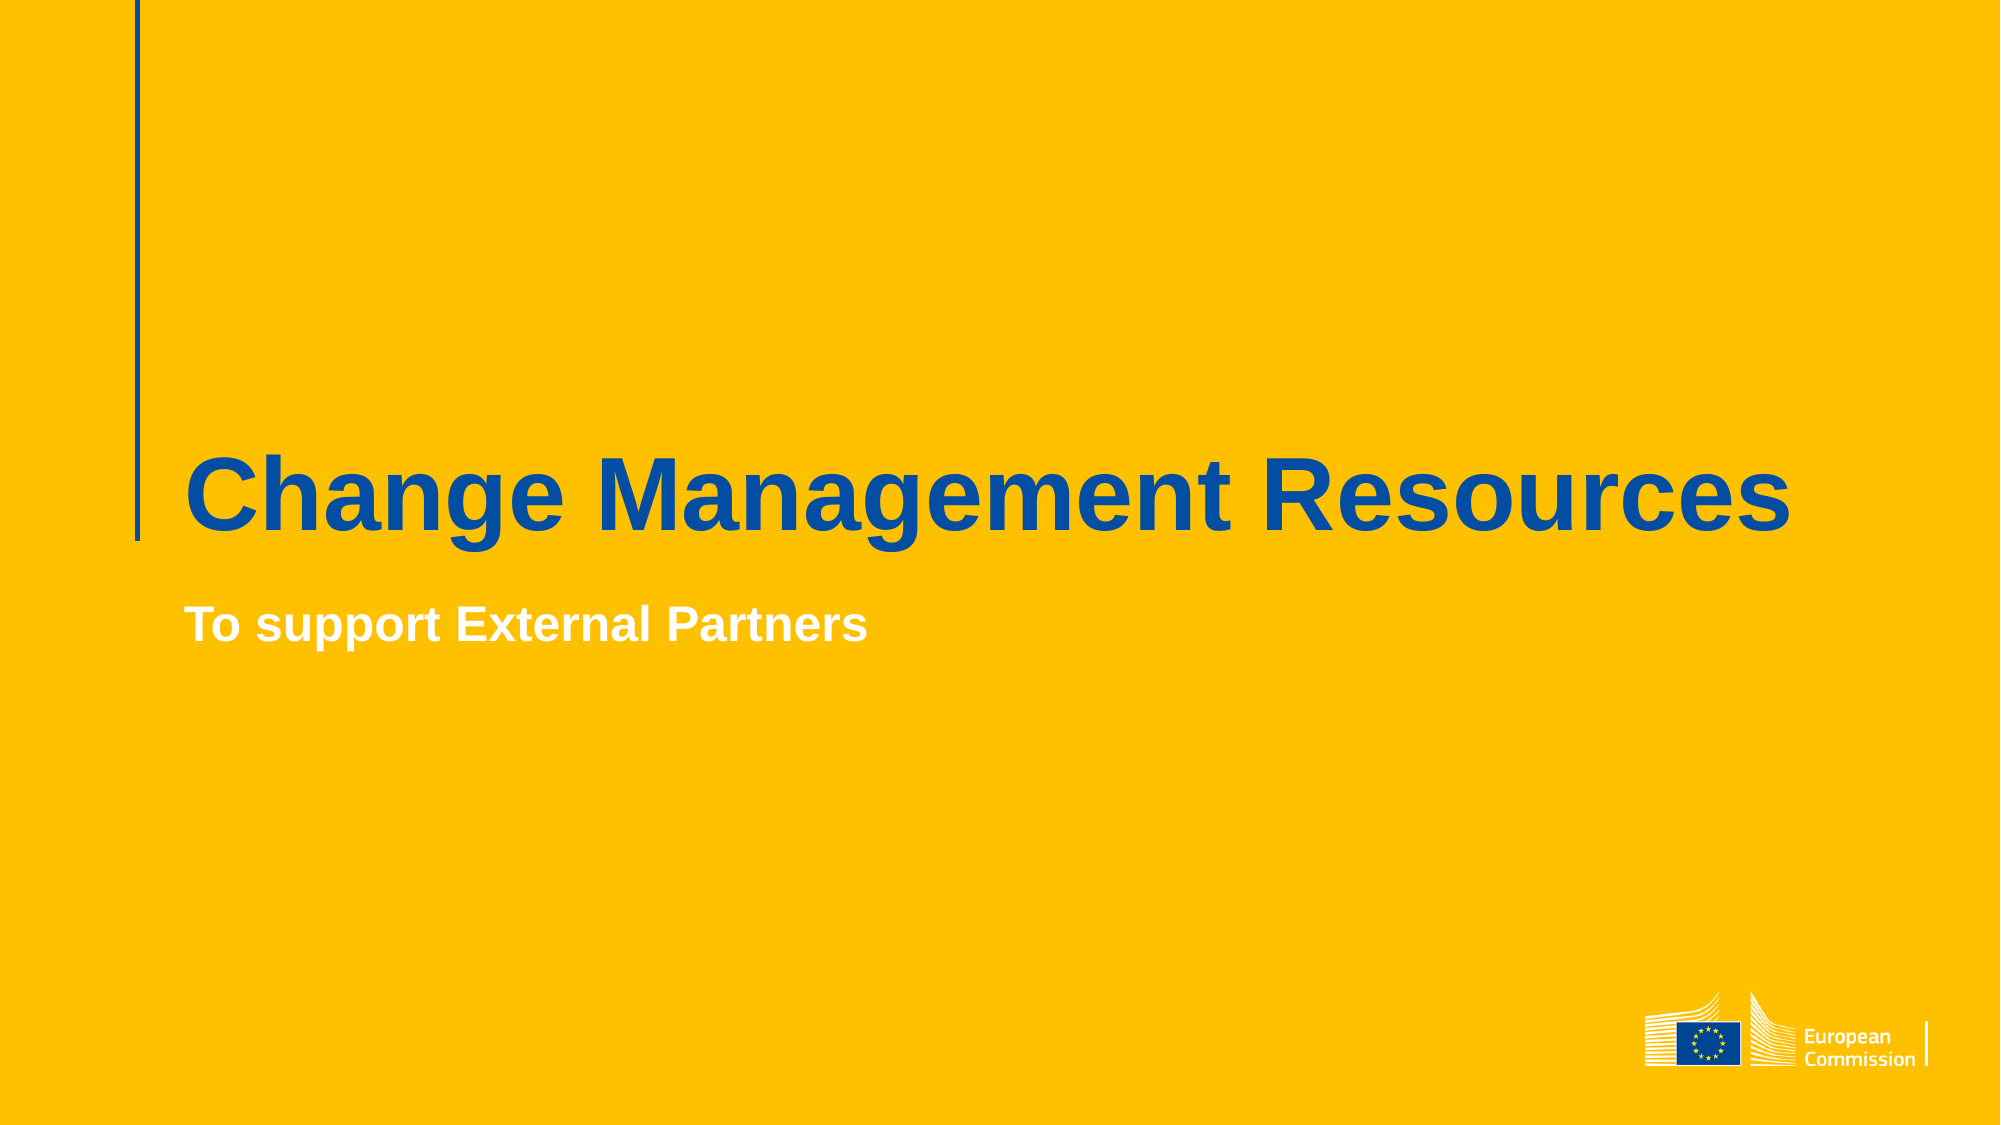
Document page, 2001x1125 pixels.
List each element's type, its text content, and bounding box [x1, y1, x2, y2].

title Change Management Resources [169, 161, 1836, 553]
picture [1645, 991, 1928, 1066]
text_box To support External Partners [169, 583, 1311, 659]
